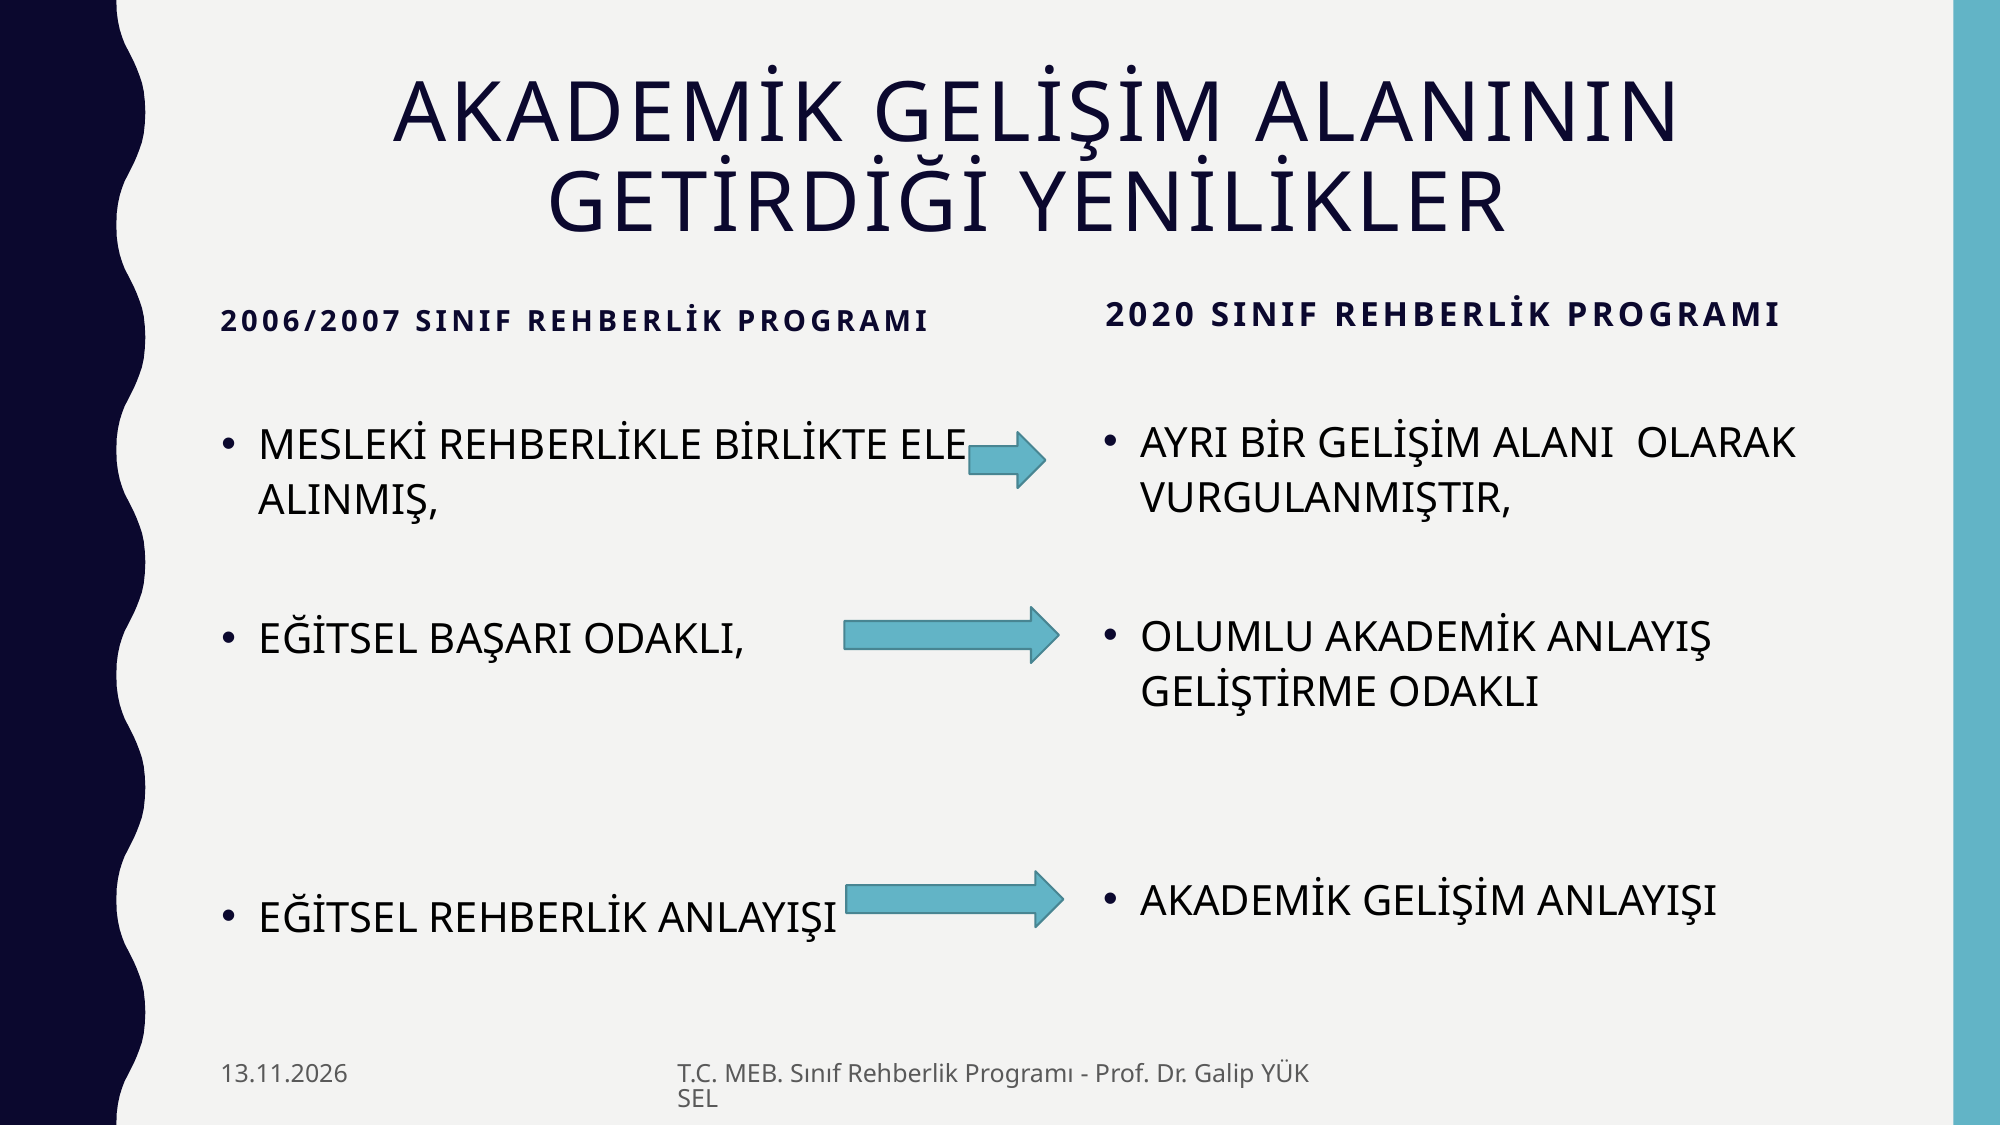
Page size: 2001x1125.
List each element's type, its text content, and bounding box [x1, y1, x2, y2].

list 2020 SINIF REHBERLİK PROGRAMI [1090, 257, 1878, 341]
footer T.C. MEB. Sınıf Rehberlik Programı - Prof. Dr. Galip YÜKSEL [662, 1045, 1338, 1103]
text_box [843, 606, 1060, 664]
text_box [845, 870, 1065, 929]
list 2006/2007 SINIF REHBERLİK PROGRAMI [205, 261, 1024, 345]
list AYRI BİR GELİŞİM ALANI OLARAK VURGULANMIŞTIR, OLUMLU AKADEMİK ANLAYIŞ GELİŞTİRME ODAKLI AKADEMİK GELİŞİM ANLAYIŞI [1088, 402, 1876, 969]
title Akademik gelişim alanININ GETİRDİĞİ YENİLİKLER [205, 62, 1875, 188]
text_box [968, 431, 1047, 489]
list MESLEKİ REHBERLİKLE BİRLİKTE ELE ALINMIŞ, EĞİTSEL BAŞARI ODAKLI, EĞİTSEL REHBERLİK ANLAYIŞI [206, 405, 994, 969]
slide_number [205, 1045, 588, 1103]
